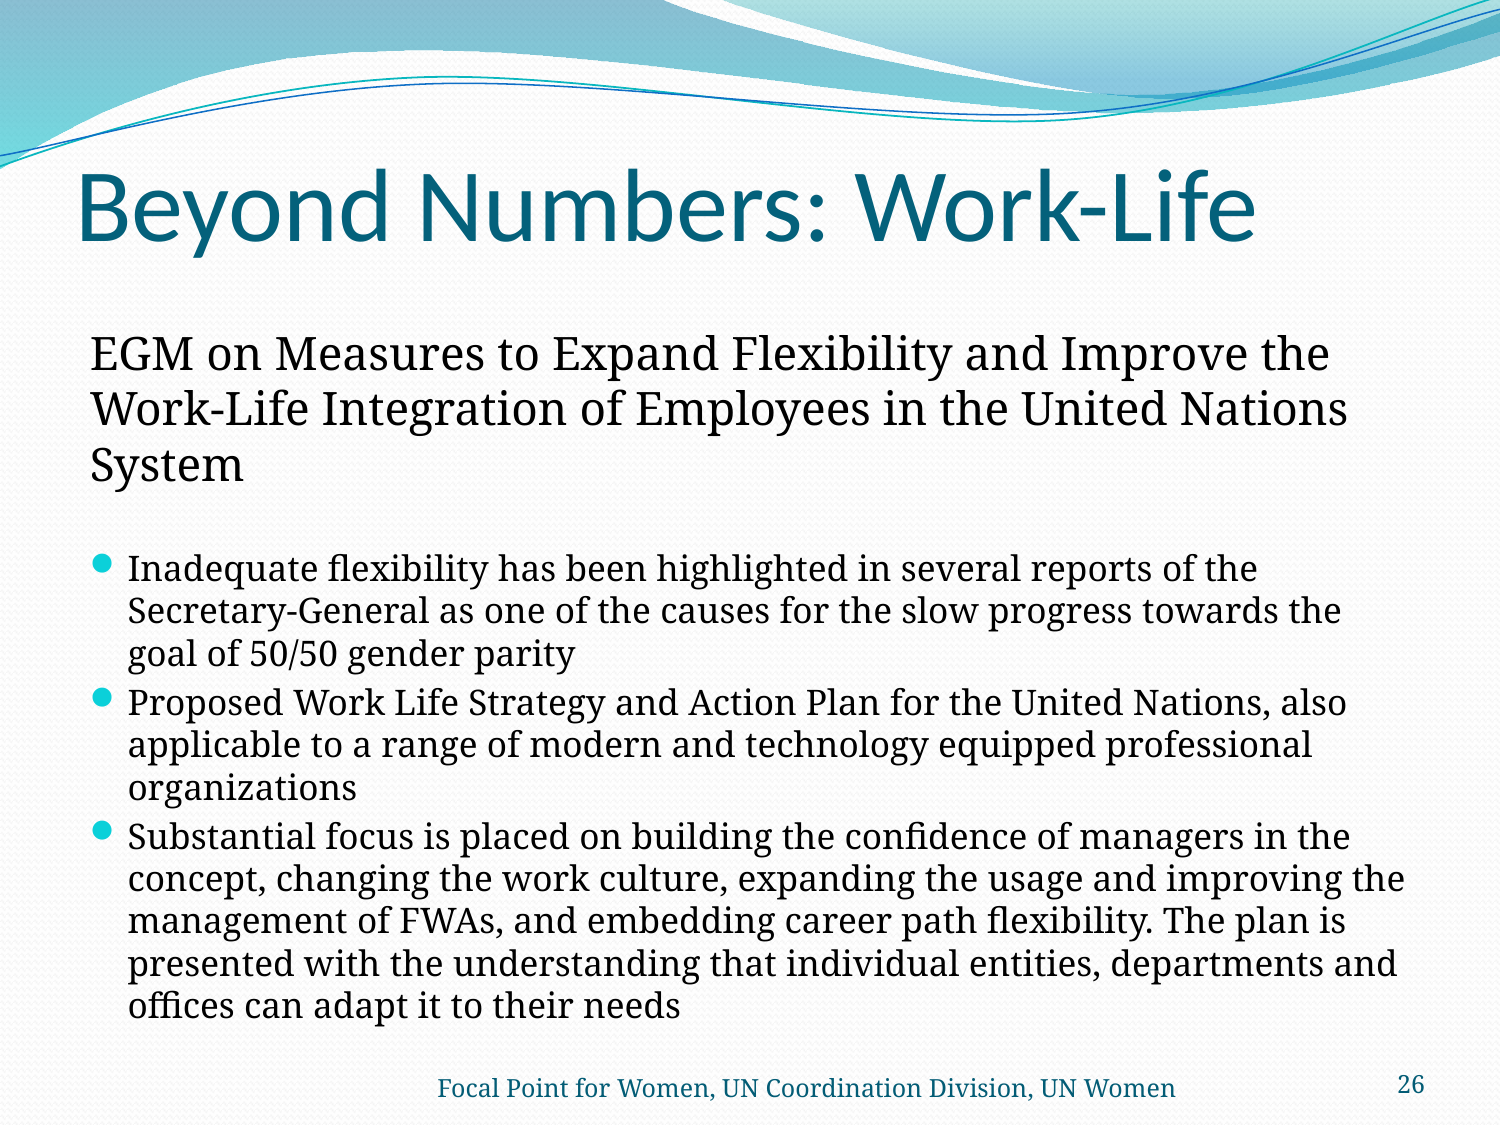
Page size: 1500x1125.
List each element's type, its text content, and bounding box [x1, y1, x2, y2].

list EGM on Measures to Expand Flexibility and Improve the Work-Life Integration of Employees in the United Nations System Inadequate flexibility has been highlighted in several reports of the Secretary-General as one of the causes for the slow progress towards the goal of 50/50 gender parity Proposed Work Life Strategy and Action Plan for the United Nations, also applicable to a range of modern and technology equipped professional organizations Substantial focus is placed on building the confidence of managers in the concept, changing the work culture, expanding the usage and improving the management of FWAs, and embedding career path flexibility. The plan is presented with the understanding that individual entities, departments and offices can adapt it to their needs [75, 317, 1425, 1038]
footer Focal Point for Women, UN Coordination Division, UN Women [437, 1042, 1238, 1103]
slide_number 26 [1299, 1042, 1425, 1103]
title Beyond Numbers: Work-Life [75, 115, 1425, 263]
